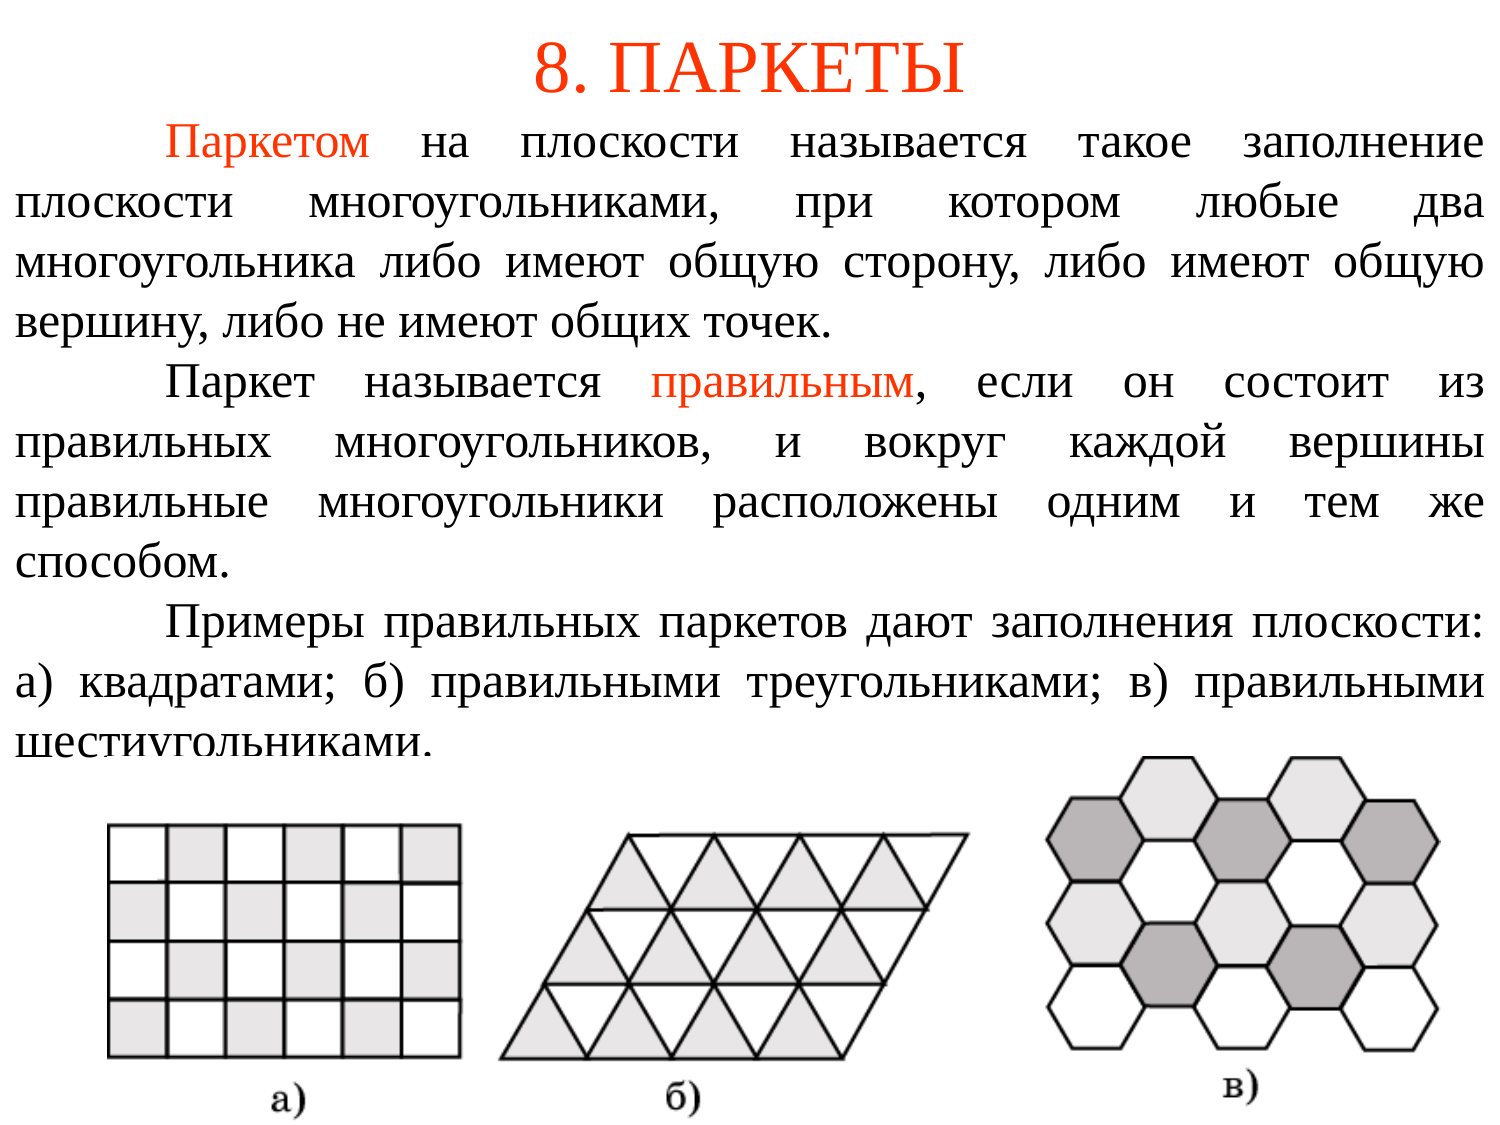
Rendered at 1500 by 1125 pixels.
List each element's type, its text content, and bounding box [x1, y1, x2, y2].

text_box Паркетом на плоскости называется такое заполнение плоскости многоугольниками, при котором любые два многоугольника либо имеют общую сторону, либо имеют общую вершину, либо не имеют общих точек. Паркет называется правильным, если он состоит из правильных многоугольников, и вокруг каждой вершины правильные многоугольники расположены одним и тем же способом. Примеры правильных паркетов дают заполнения плоскости: а) квадратами; б) правильными треугольниками; в) правильными шестиугольниками. [0, 99, 1500, 775]
title 8. ПАРКЕТЫ [112, 24, 1388, 99]
picture [107, 756, 1441, 1123]
